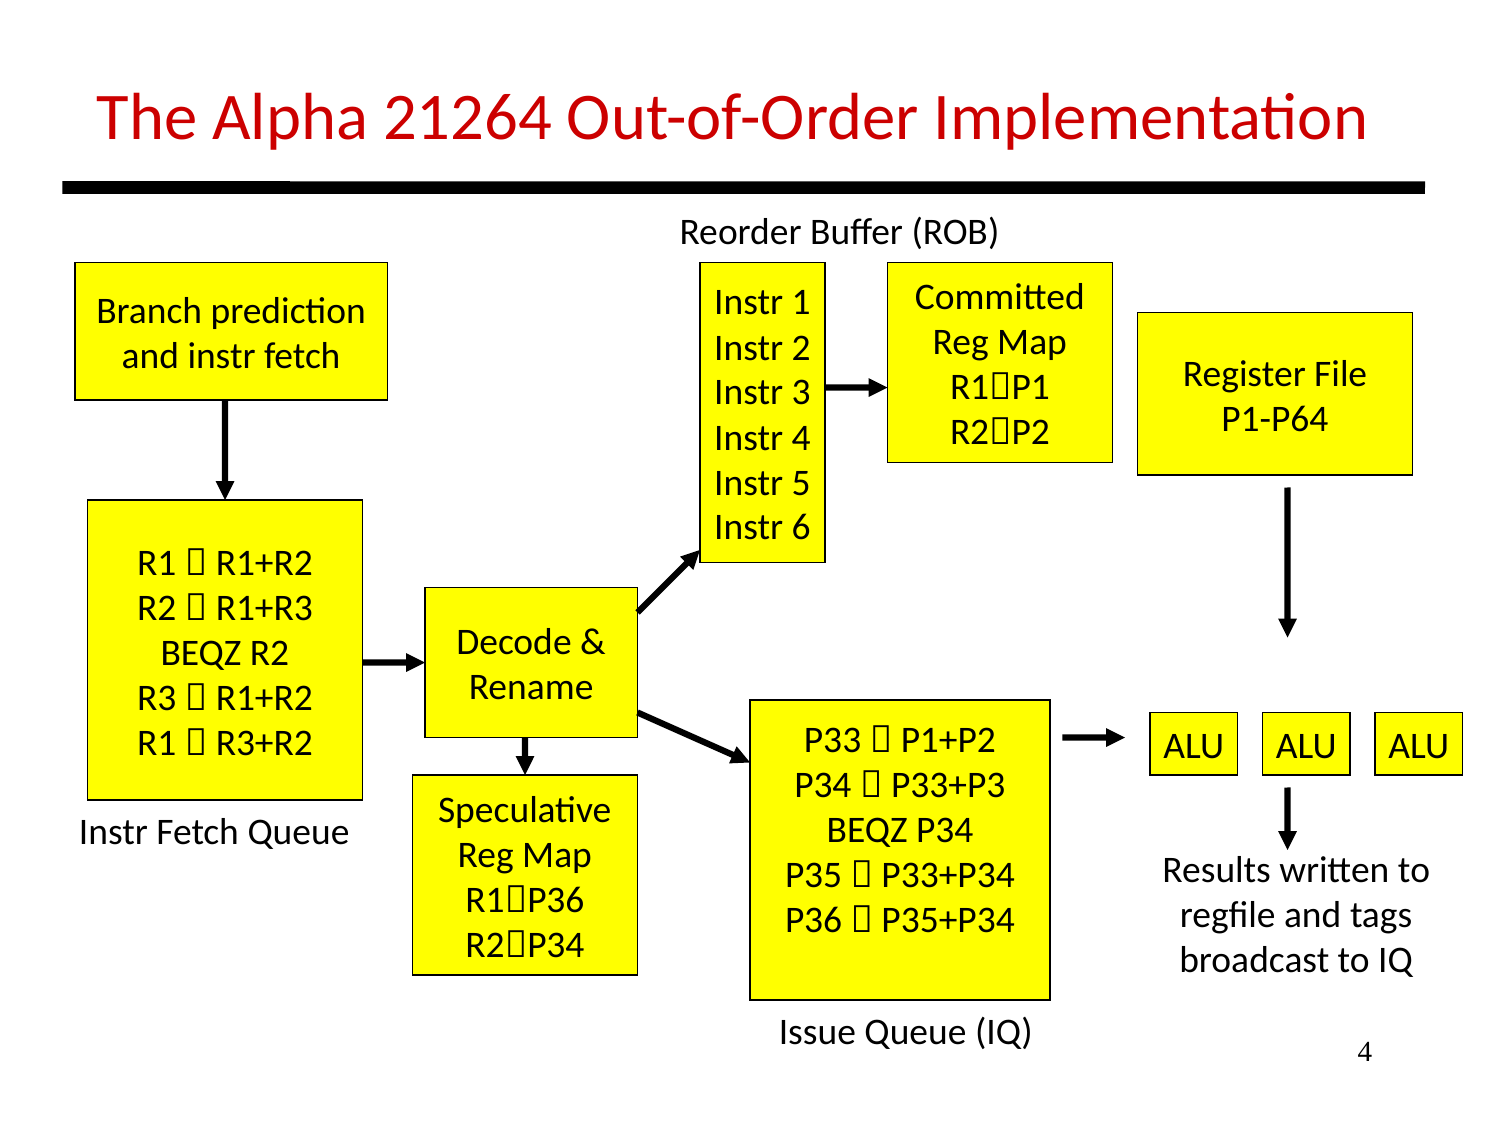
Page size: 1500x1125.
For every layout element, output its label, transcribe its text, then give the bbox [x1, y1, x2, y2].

text_box [1062, 731, 1126, 744]
text_box Branch prediction and instr fetch [74, 262, 388, 400]
text_box R1  R1+R2 R2  R1+R3 BEQZ R2 R3  R1+R2 R1  R3+R2 [87, 499, 363, 799]
text_box ALU [1374, 712, 1463, 775]
text_box Issue Queue (IQ) [764, 999, 1049, 1060]
text_box [518, 737, 532, 775]
text_box [824, 381, 887, 394]
text_box [218, 399, 232, 500]
text_box Speculative Reg Map R1P36 R2P34 [412, 774, 638, 975]
text_box Decode & Rename [424, 587, 638, 738]
text_box [637, 549, 700, 613]
slide_number 4 [1074, 1024, 1388, 1101]
text_box ALU [1262, 712, 1350, 775]
text_box Committed Reg Map R1P1 R2P2 [887, 262, 1113, 463]
text_box [637, 712, 751, 764]
text_box Results written to regfile and tags broadcast to IQ [1147, 837, 1446, 988]
text_box Register File P1-P64 [1137, 312, 1413, 475]
text_box Reorder Buffer (ROB) [664, 199, 1015, 260]
text_box [362, 656, 425, 669]
text_box [1281, 487, 1294, 638]
text_box The Alpha 21264 Out-of-Order Implementation [82, 65, 1385, 160]
text_box P33  P1+P2 P34  P33+P3 BEQZ P34 P35  P33+P34 P36  P35+P34 [749, 699, 1050, 1000]
text_box Instr 1 Instr 2 Instr 3 Instr 4 Instr 5 Instr 6 [699, 262, 825, 563]
text_box Instr Fetch Queue [64, 799, 365, 860]
text_box ALU [1149, 712, 1238, 775]
